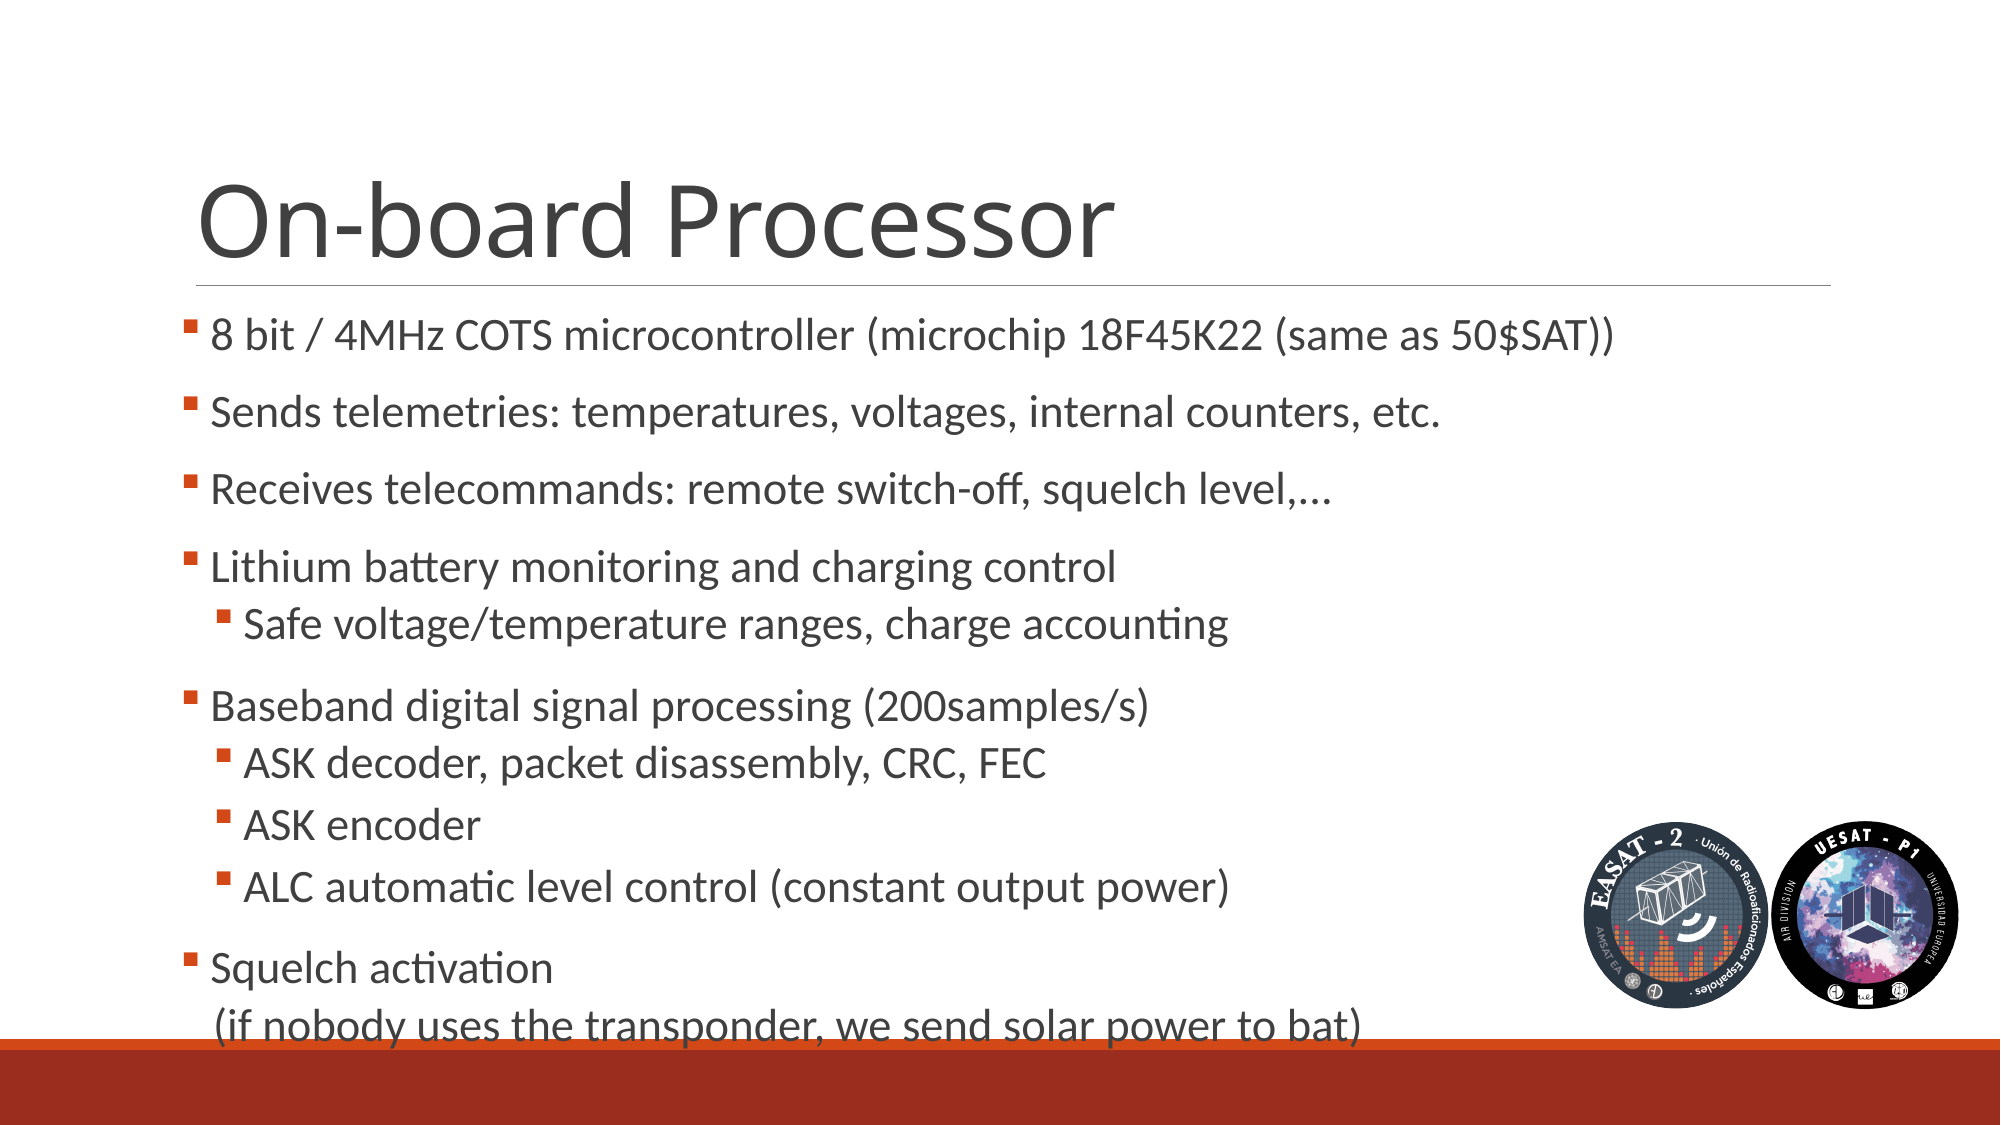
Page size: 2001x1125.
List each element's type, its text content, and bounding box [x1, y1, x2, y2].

picture [1581, 820, 1959, 1010]
title On-board Processor [180, 47, 1830, 285]
list 8 bit / 4MHz COTS microcontroller (microchip 18F45K22 (same as 50$SAT)) Sends telemetries: temperatures, voltages, internal counters, etc. Receives telecommands: remote switch-off, squelch level,... Lithium battery monitoring and charging control Safe voltage/temperature ranges, charge accounting Baseband digital signal processing (200samples/s) ASK decoder, packet disassembly, CRC, FEC ASK encoder ALC automatic level control (constant output power) Squelch activation (if nobody uses the transponder, we send solar power to bat) [180, 302, 1830, 1062]
